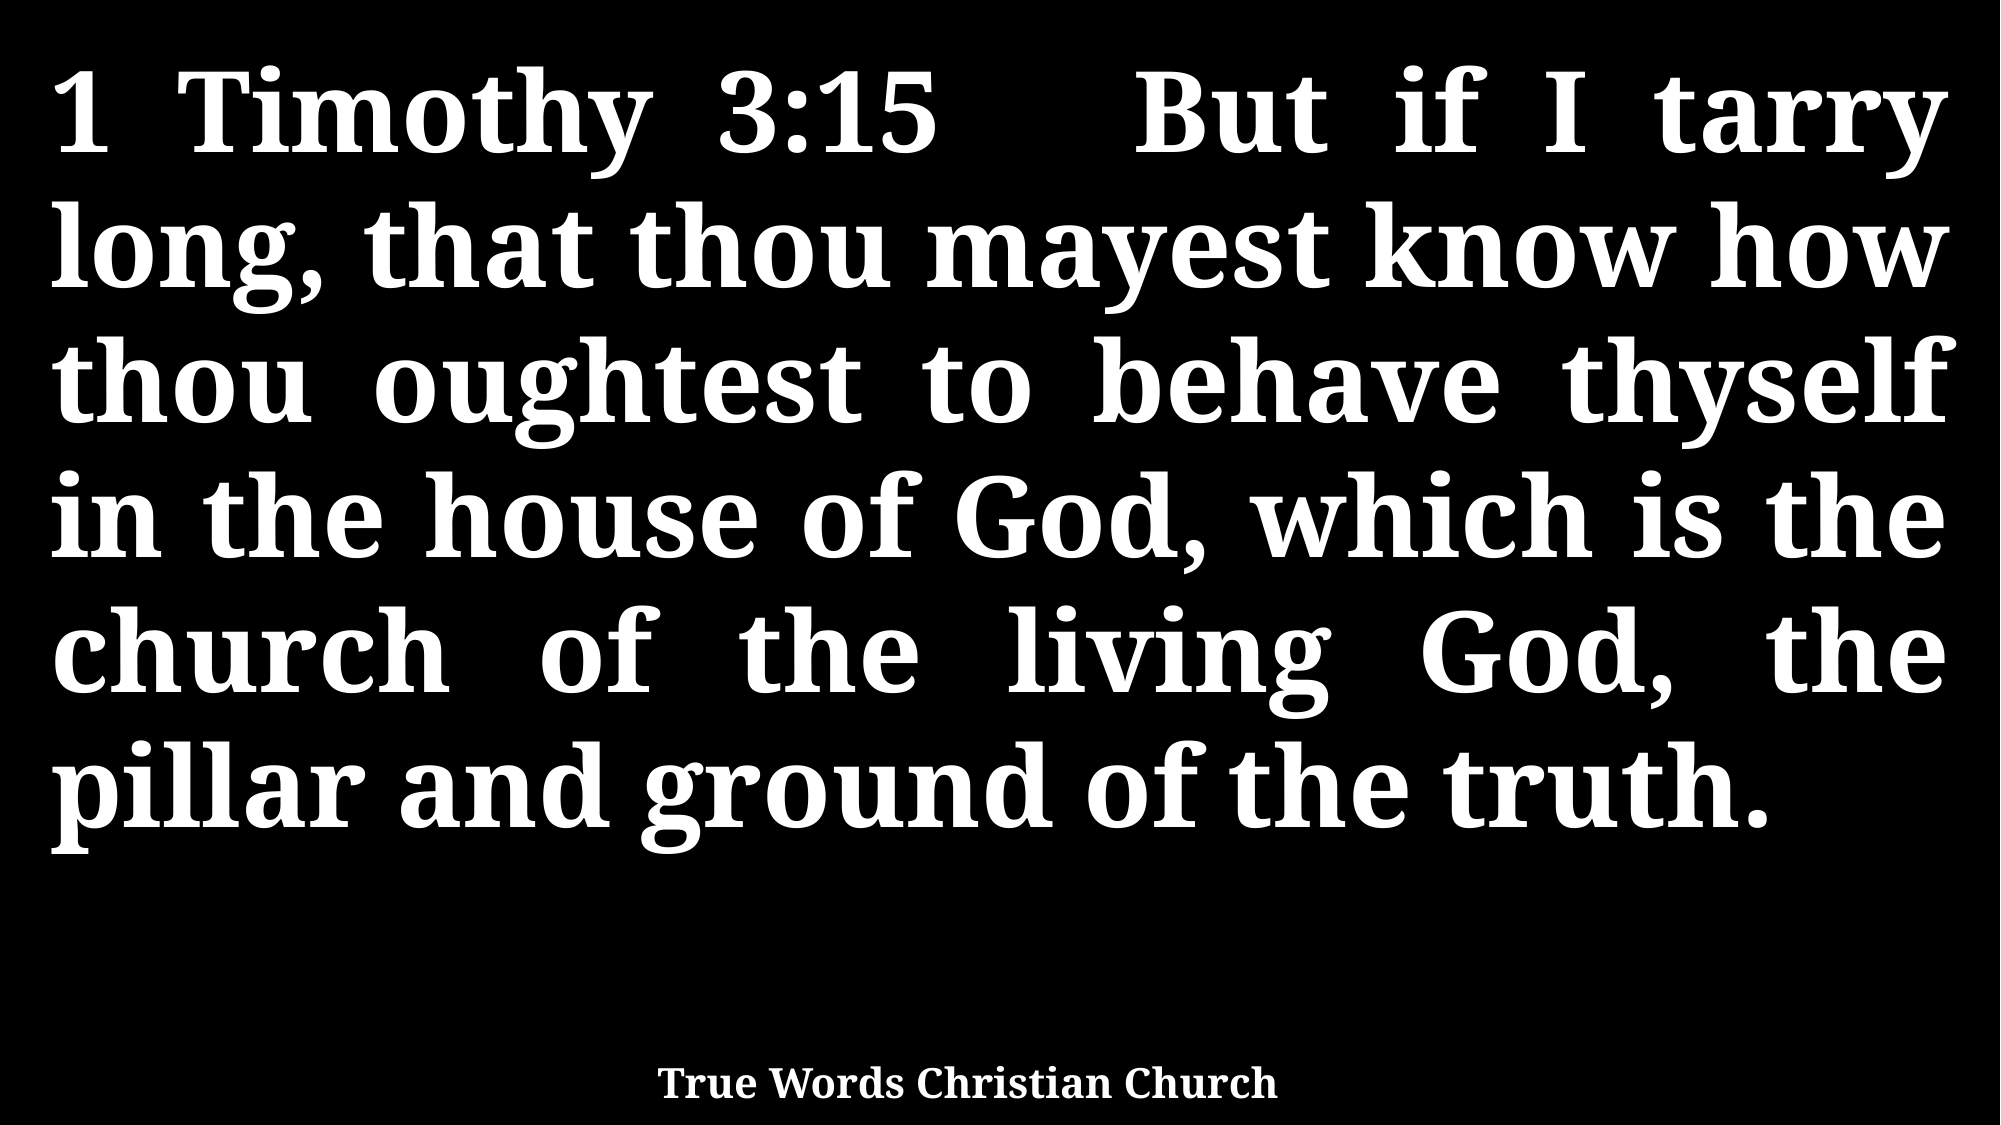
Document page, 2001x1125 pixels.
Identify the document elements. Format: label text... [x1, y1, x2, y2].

text_box True Words Christian Church [642, 1049, 1294, 1114]
text_box 1 Timothy 3:15 But if I tarry long, that thou mayest know how thou oughtest to behave thyself in the house of God, which is the church of the living God, the pillar and ground of the truth. [35, 32, 1965, 857]
